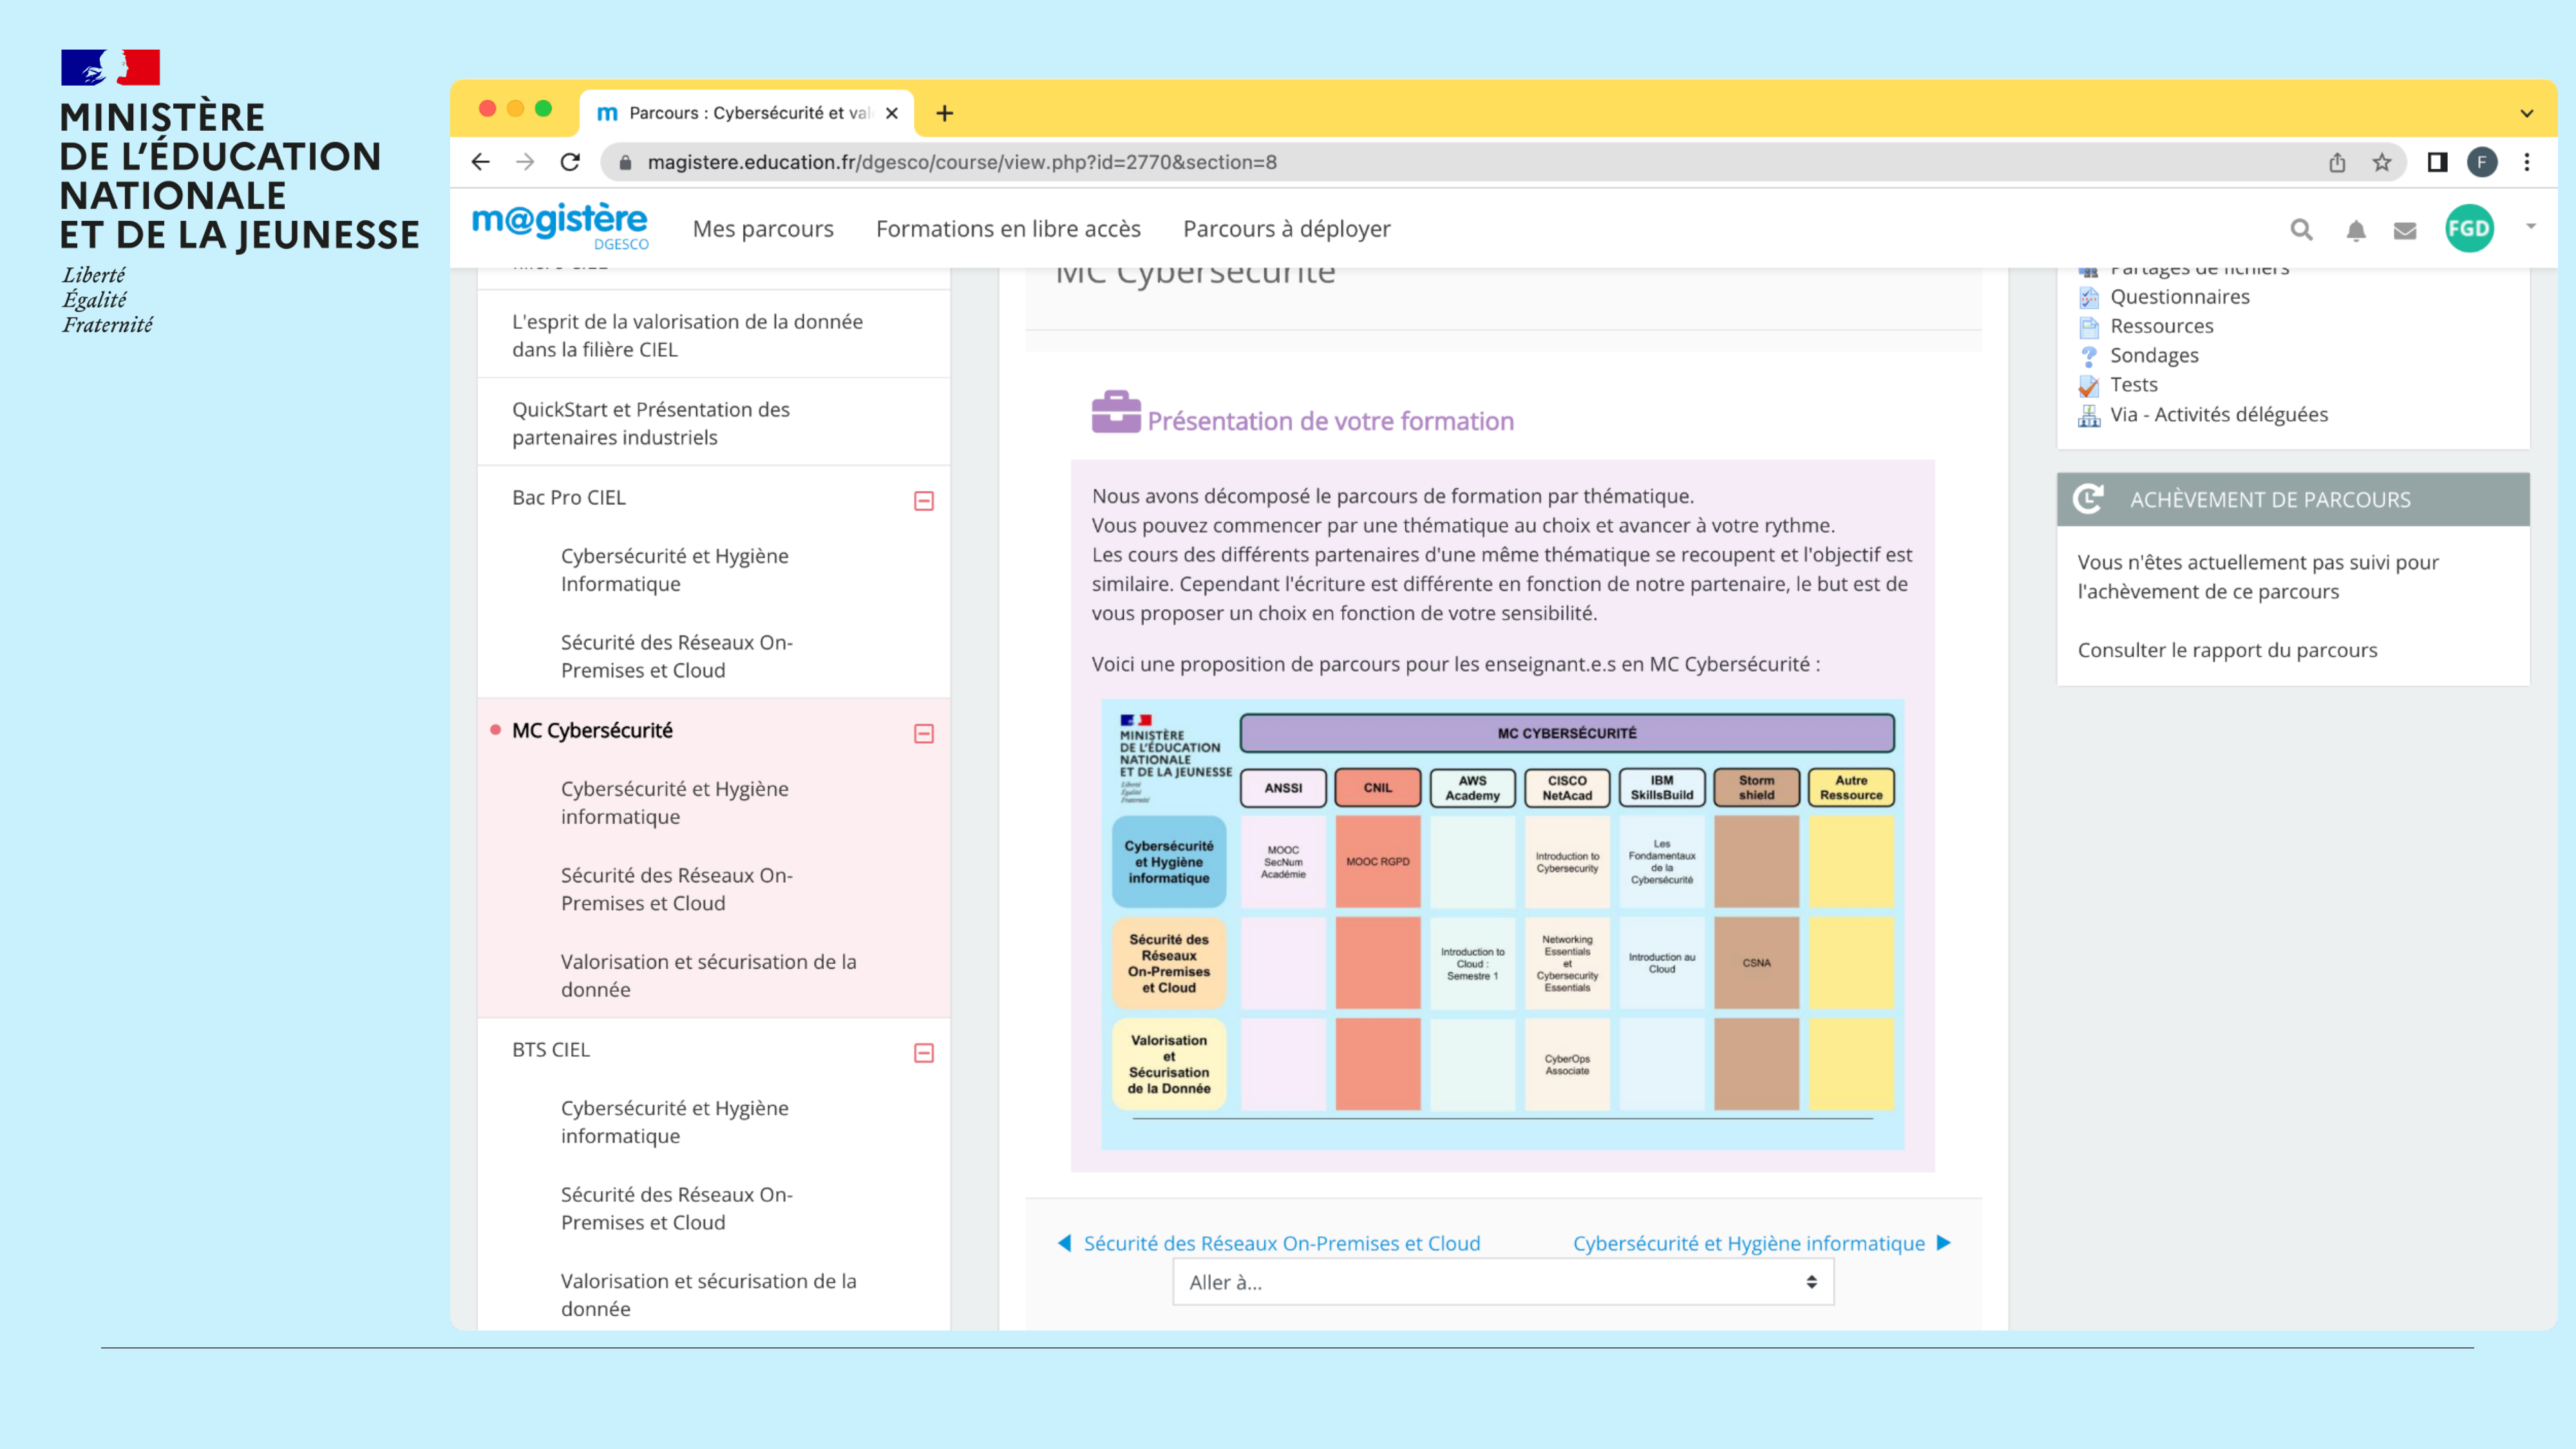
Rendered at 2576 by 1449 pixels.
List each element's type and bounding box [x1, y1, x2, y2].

picture [450, 79, 2558, 1331]
picture [61, 50, 419, 332]
